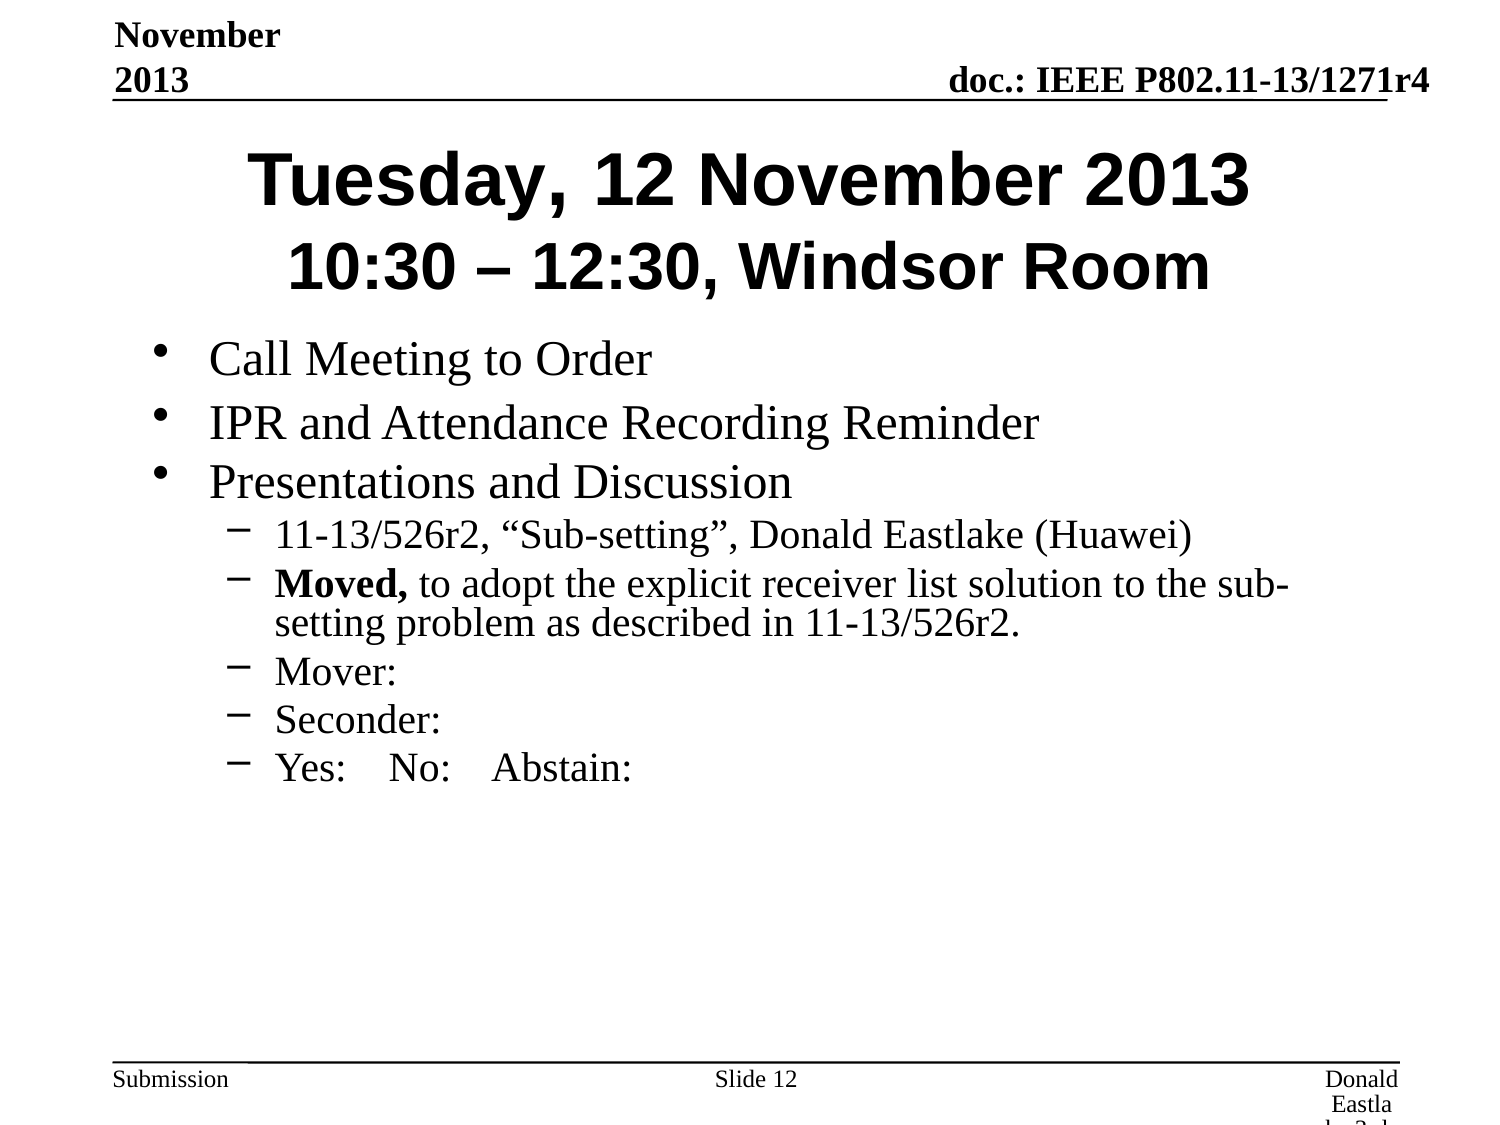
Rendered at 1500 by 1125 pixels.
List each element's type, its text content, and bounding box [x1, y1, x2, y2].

footer Donald Eastlake 3rd, Huawei Technologies [1325, 1062, 1402, 1093]
title Tuesday, 12 November 2013 10:30 – 12:30, Windsor Room [112, 112, 1388, 313]
slide_number Slide 12 [712, 1063, 800, 1093]
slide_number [114, 54, 290, 100]
list Call Meeting to Order IPR and Attendance Recording Reminder Presentations and Discussion 11-13/526r2, “Sub-setting”, Donald Eastlake (Huawei) Moved, to adopt the explicit receiver list solution to the sub-setting problem as described in 11-13/526r2. Mover: Seconder: Yes: No: Abstain: [137, 324, 1388, 1063]
